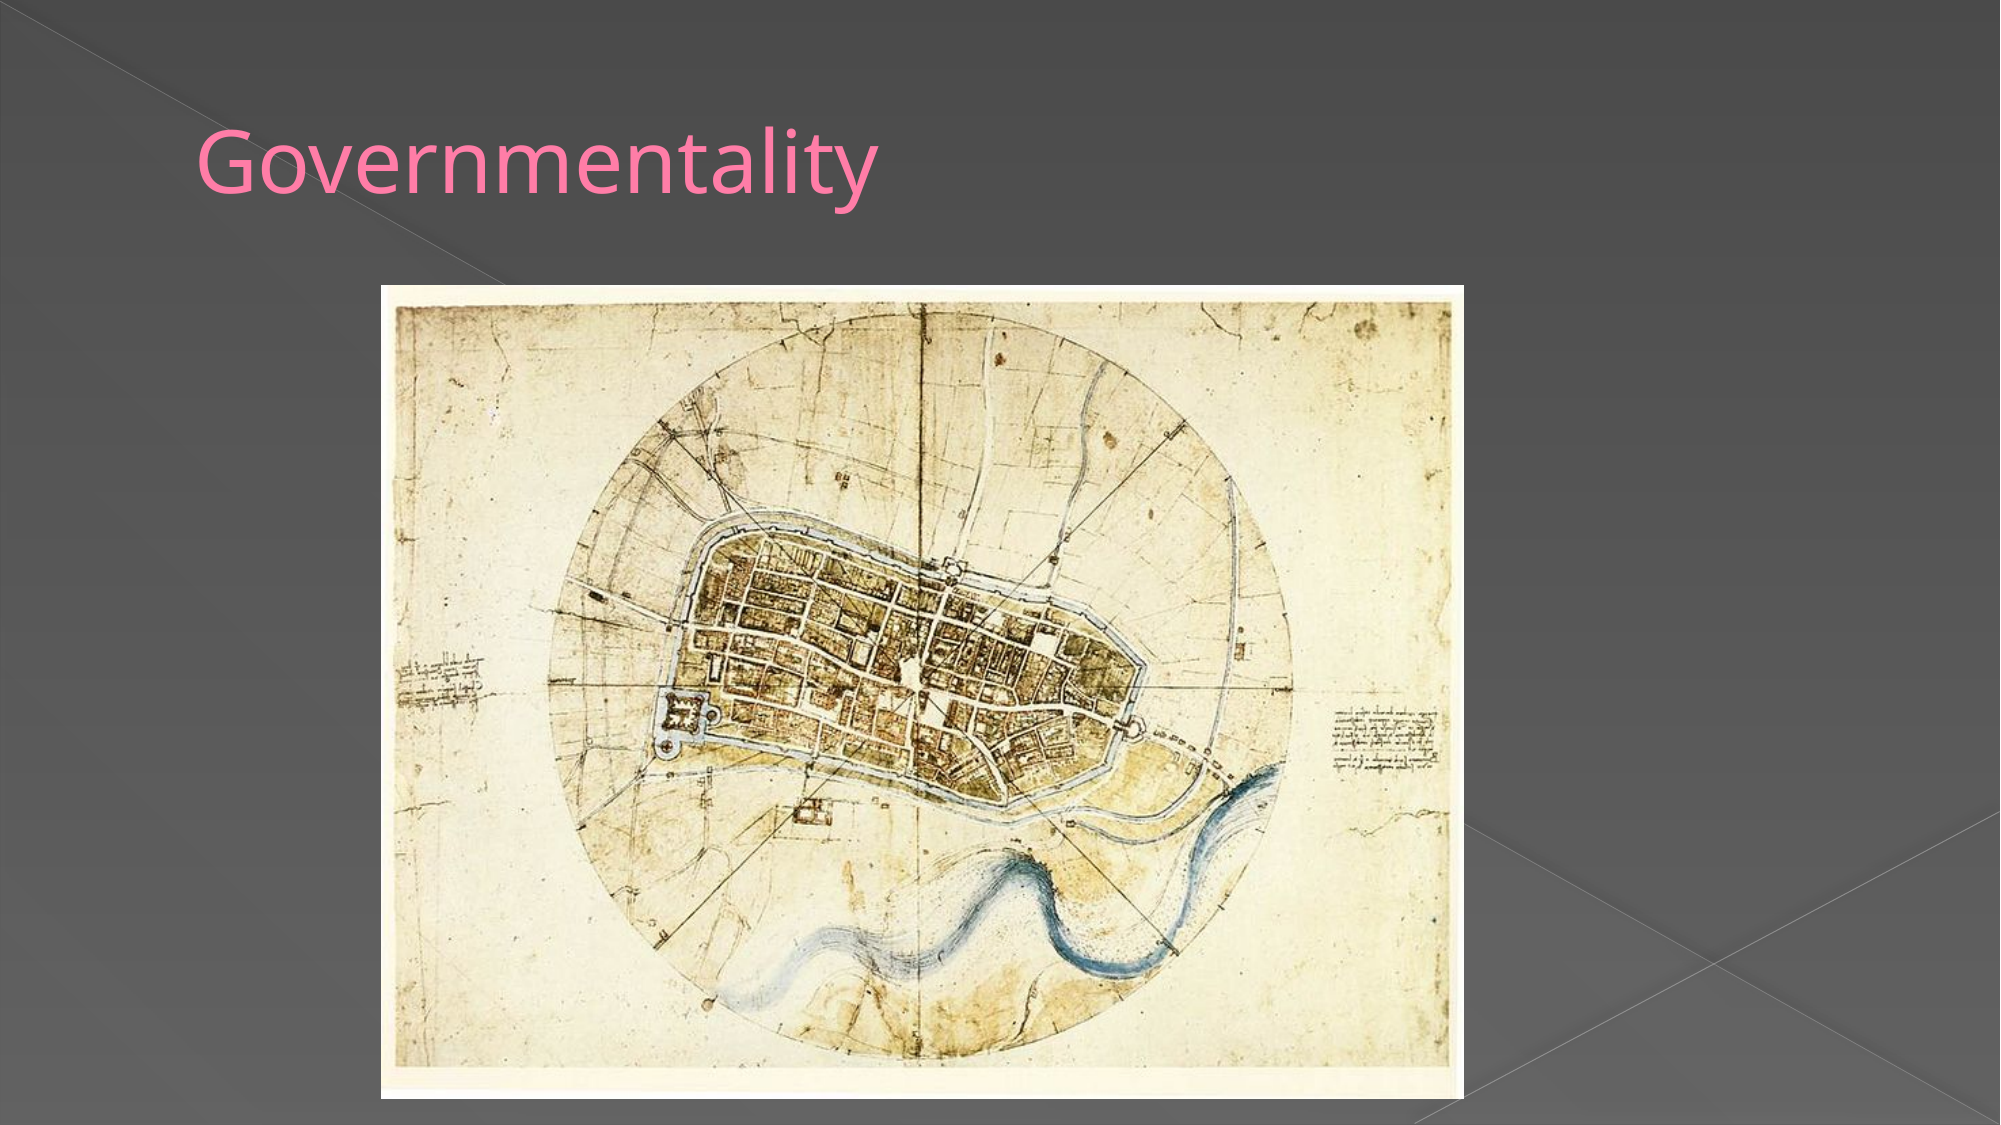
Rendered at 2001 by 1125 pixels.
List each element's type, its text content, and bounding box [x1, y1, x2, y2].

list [381, 284, 1464, 1100]
title Governmentality [99, 43, 1900, 274]
